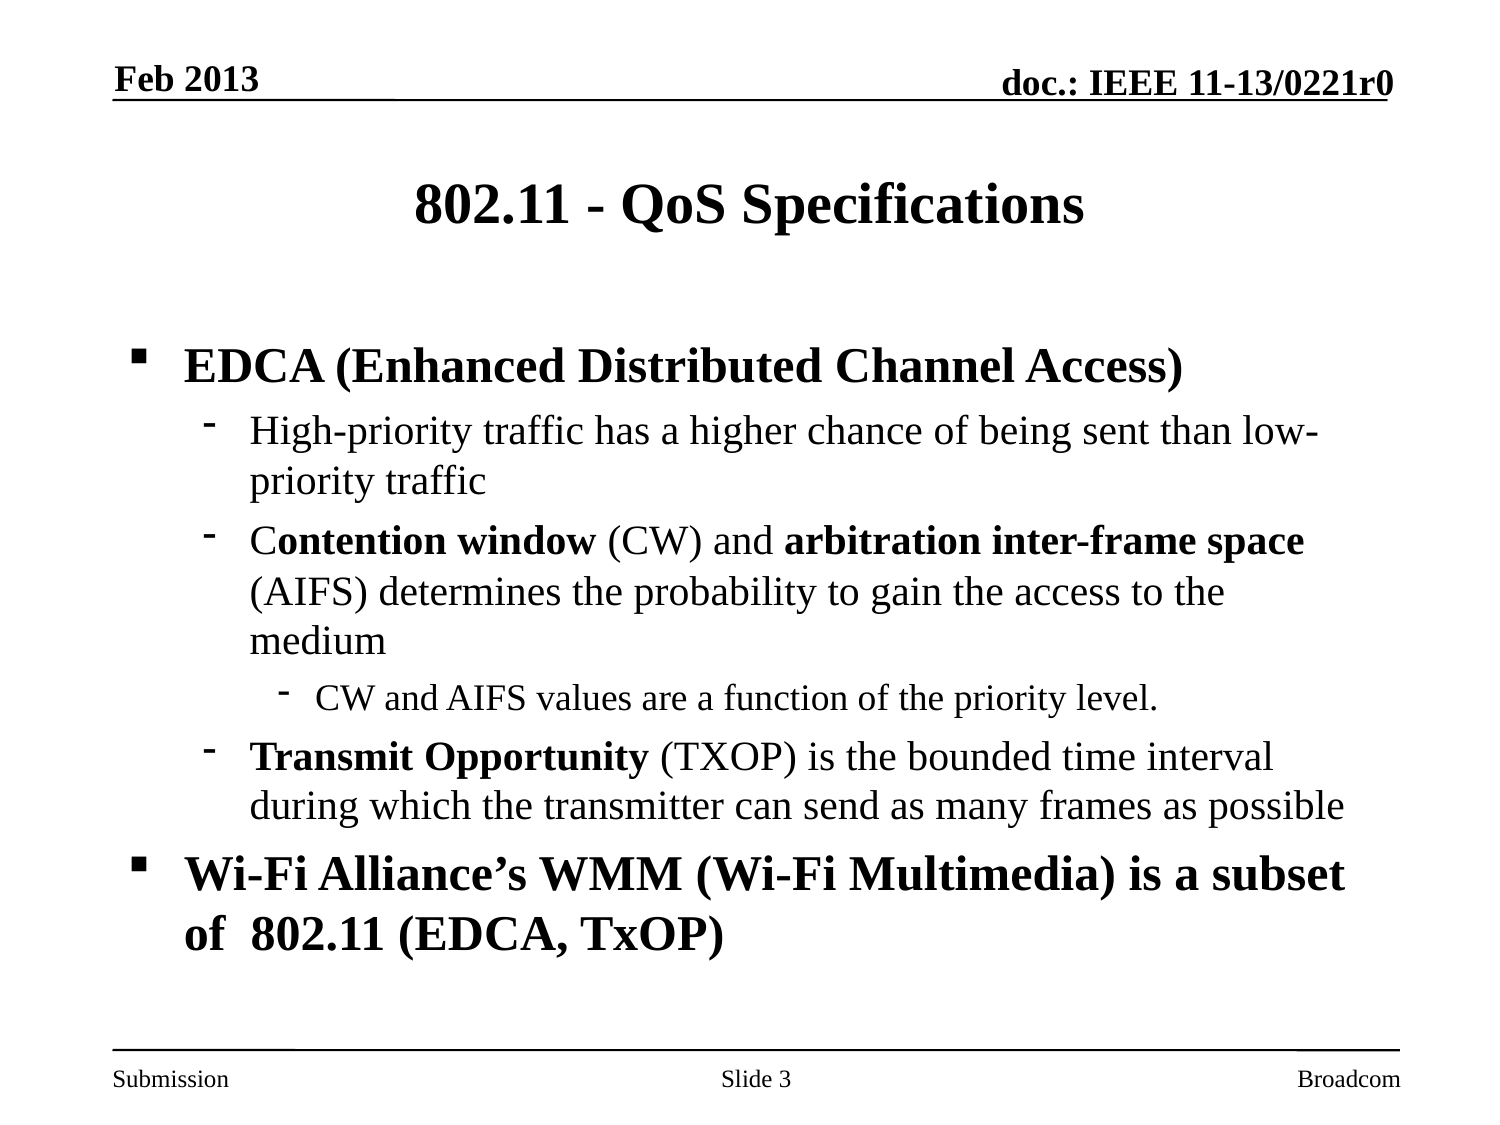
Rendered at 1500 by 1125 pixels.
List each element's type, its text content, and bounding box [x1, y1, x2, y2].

title 802.11 - QoS Specifications [112, 112, 1388, 288]
slide_number Slide 3 [712, 1061, 800, 1123]
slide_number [114, 54, 423, 100]
footer Broadcom [878, 1061, 1402, 1093]
list EDCA (Enhanced Distributed Channel Access) High-priority traffic has a higher chance of being sent than low-priority traffic Contention window (CW) and arbitration inter-frame space (AIFS) determines the probability to gain the access to the medium CW and AIFS values are a function of the priority level. Transmit Opportunity (TXOP) is the bounded time interval during which the transmitter can send as many frames as possible Wi-Fi Alliance’s WMM (Wi-Fi Multimedia) is a subset of 802.11 (EDCA, TxOP) [112, 324, 1388, 1000]
